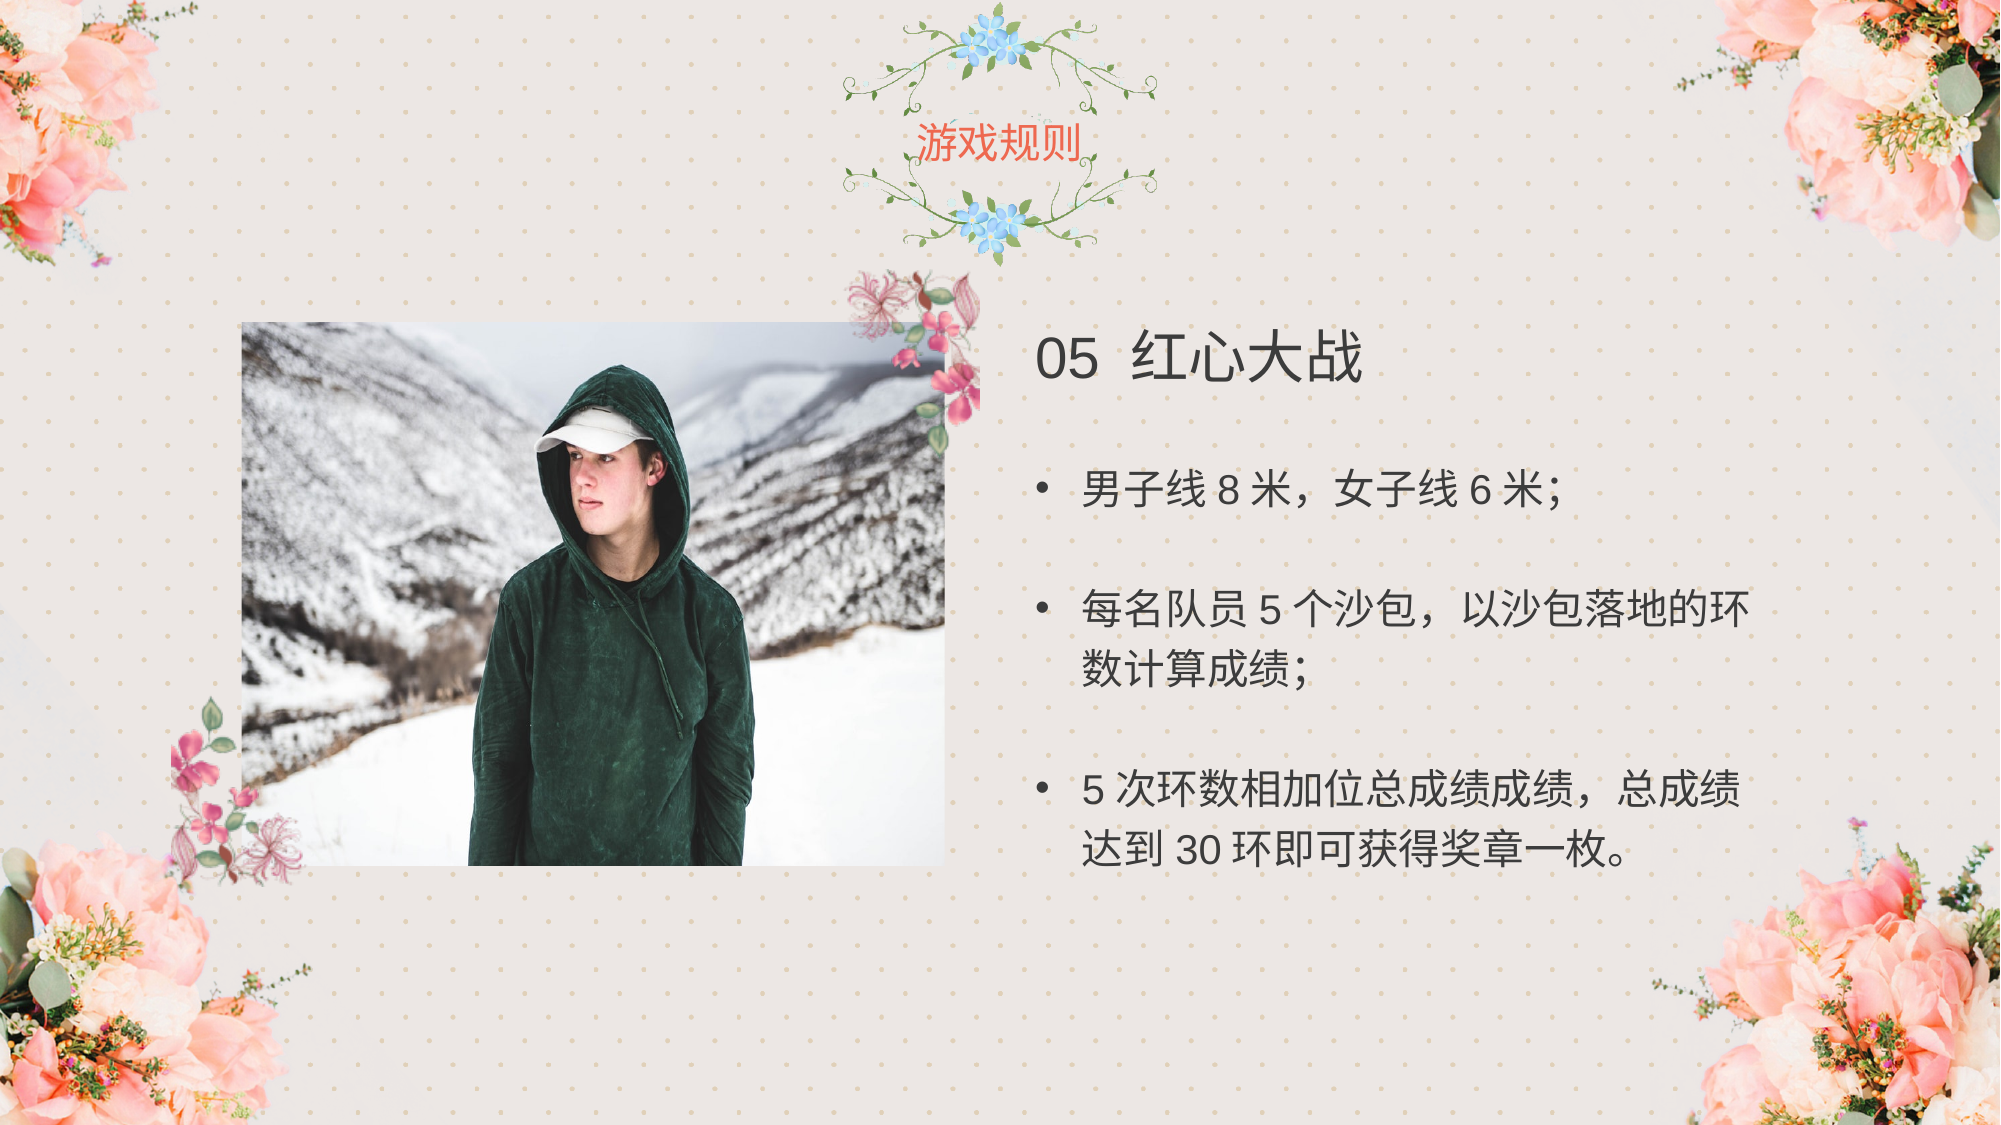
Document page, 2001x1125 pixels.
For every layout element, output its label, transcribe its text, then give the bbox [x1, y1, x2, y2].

text_box [241, 322, 946, 866]
picture [0, 0, 2000, 1125]
text_box 男子线8米，女子线6米； 每名队员5个沙包，以沙包落地的环数计算成绩； 5次环数相加位总成绩成绩，总成绩达到30环即可获得奖章一枚。 [1015, 442, 1773, 883]
text_box 05 红心大战 [1015, 296, 1564, 401]
